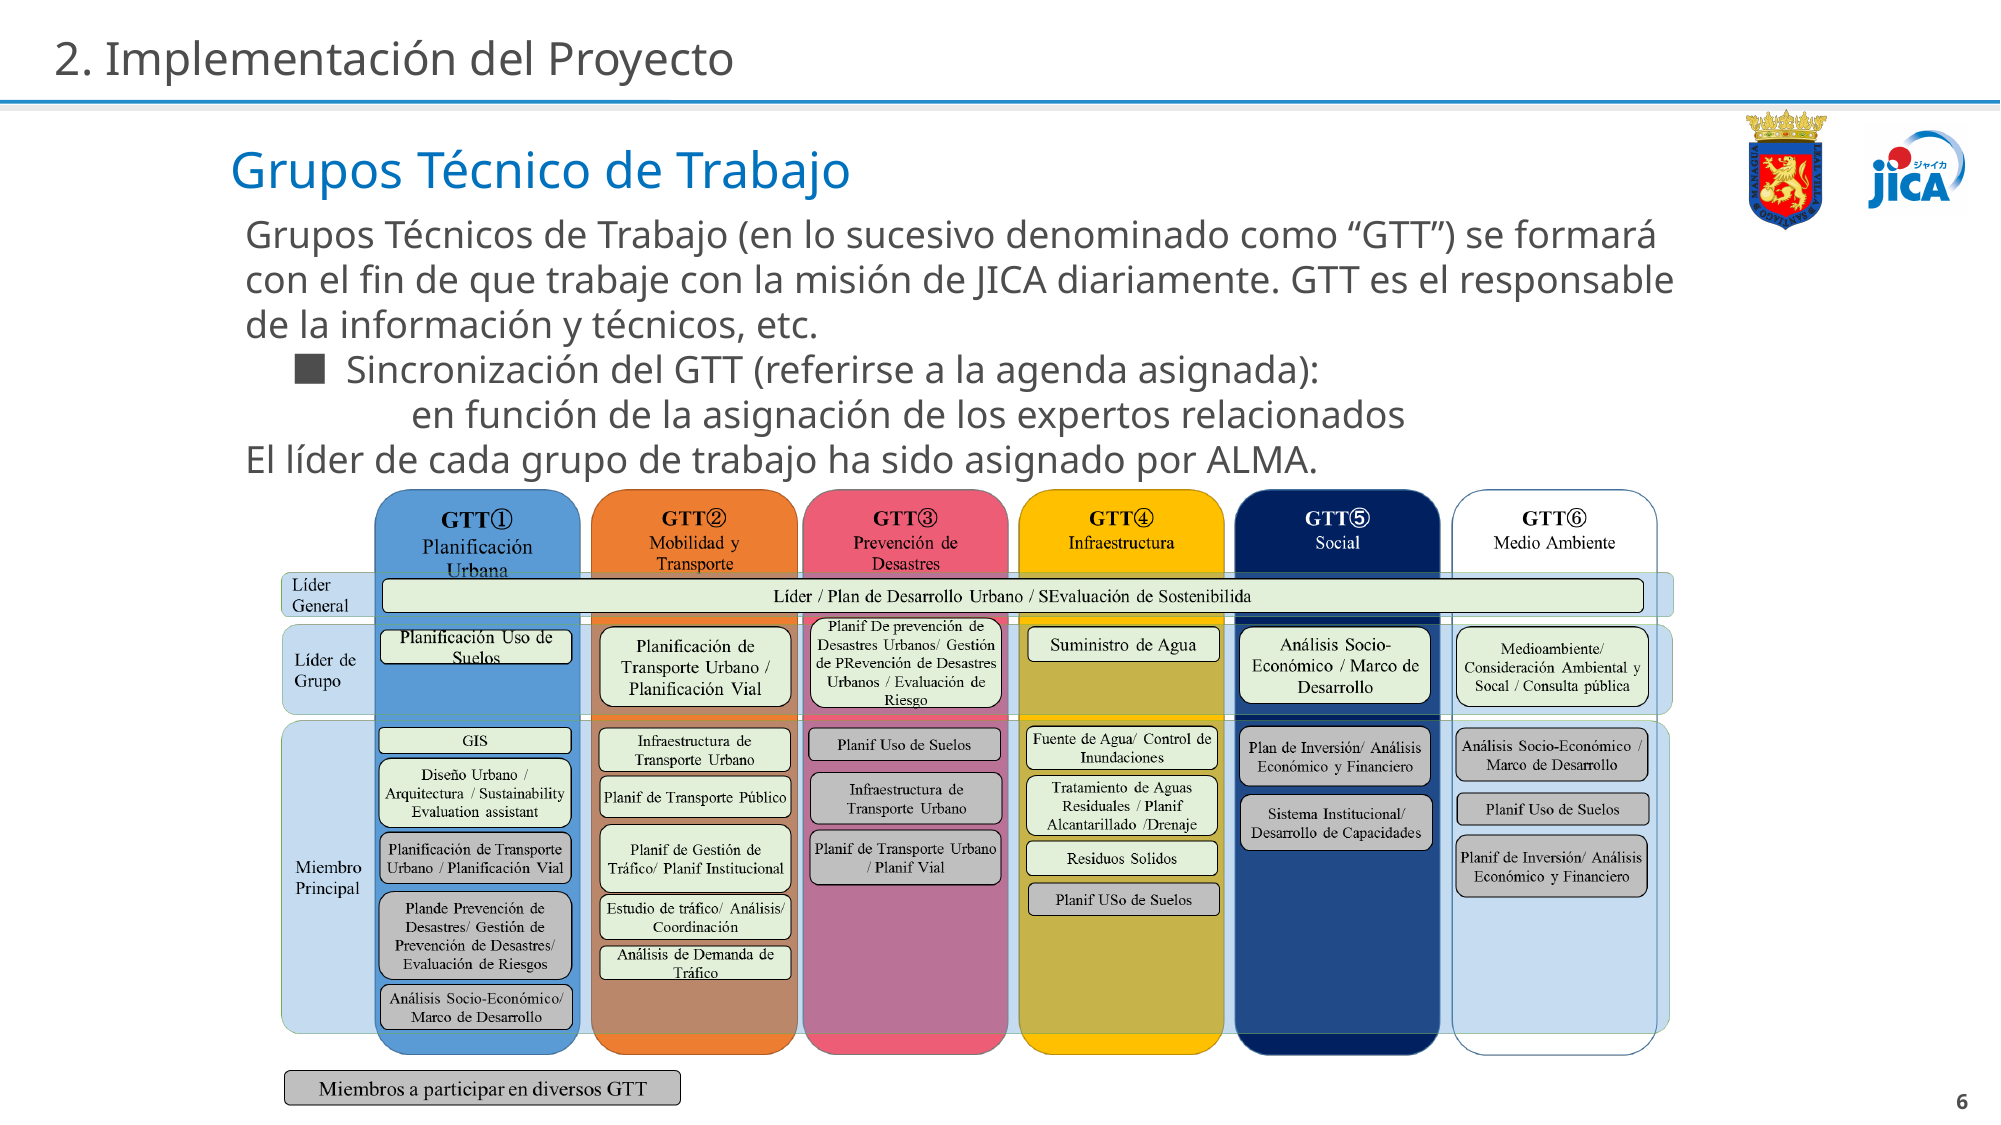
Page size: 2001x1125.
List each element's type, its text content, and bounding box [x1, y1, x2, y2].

picture [1734, 107, 1838, 232]
picture [1864, 122, 1969, 217]
picture [281, 489, 1674, 1112]
text_box Grupos Técnicos de Trabajo (en lo sucesivo denominado como “GTT”) se formará con el fin de que trabaje con la misión de JICA diariamente. GTT es el responsable de la información y técnicos, etc. ■ Sincronización del GTT (referirse a la agenda asignada): en función de la asignación de los expertos relacionados El líder de cada grupo de trabajo ha sido asignado por ALMA. [230, 203, 1733, 534]
title 2. Implementación del Proyecto [55, 25, 1945, 90]
text_box Grupos Técnico de Trabajo [216, 107, 867, 207]
slide_number 6 [1501, 1081, 1969, 1124]
